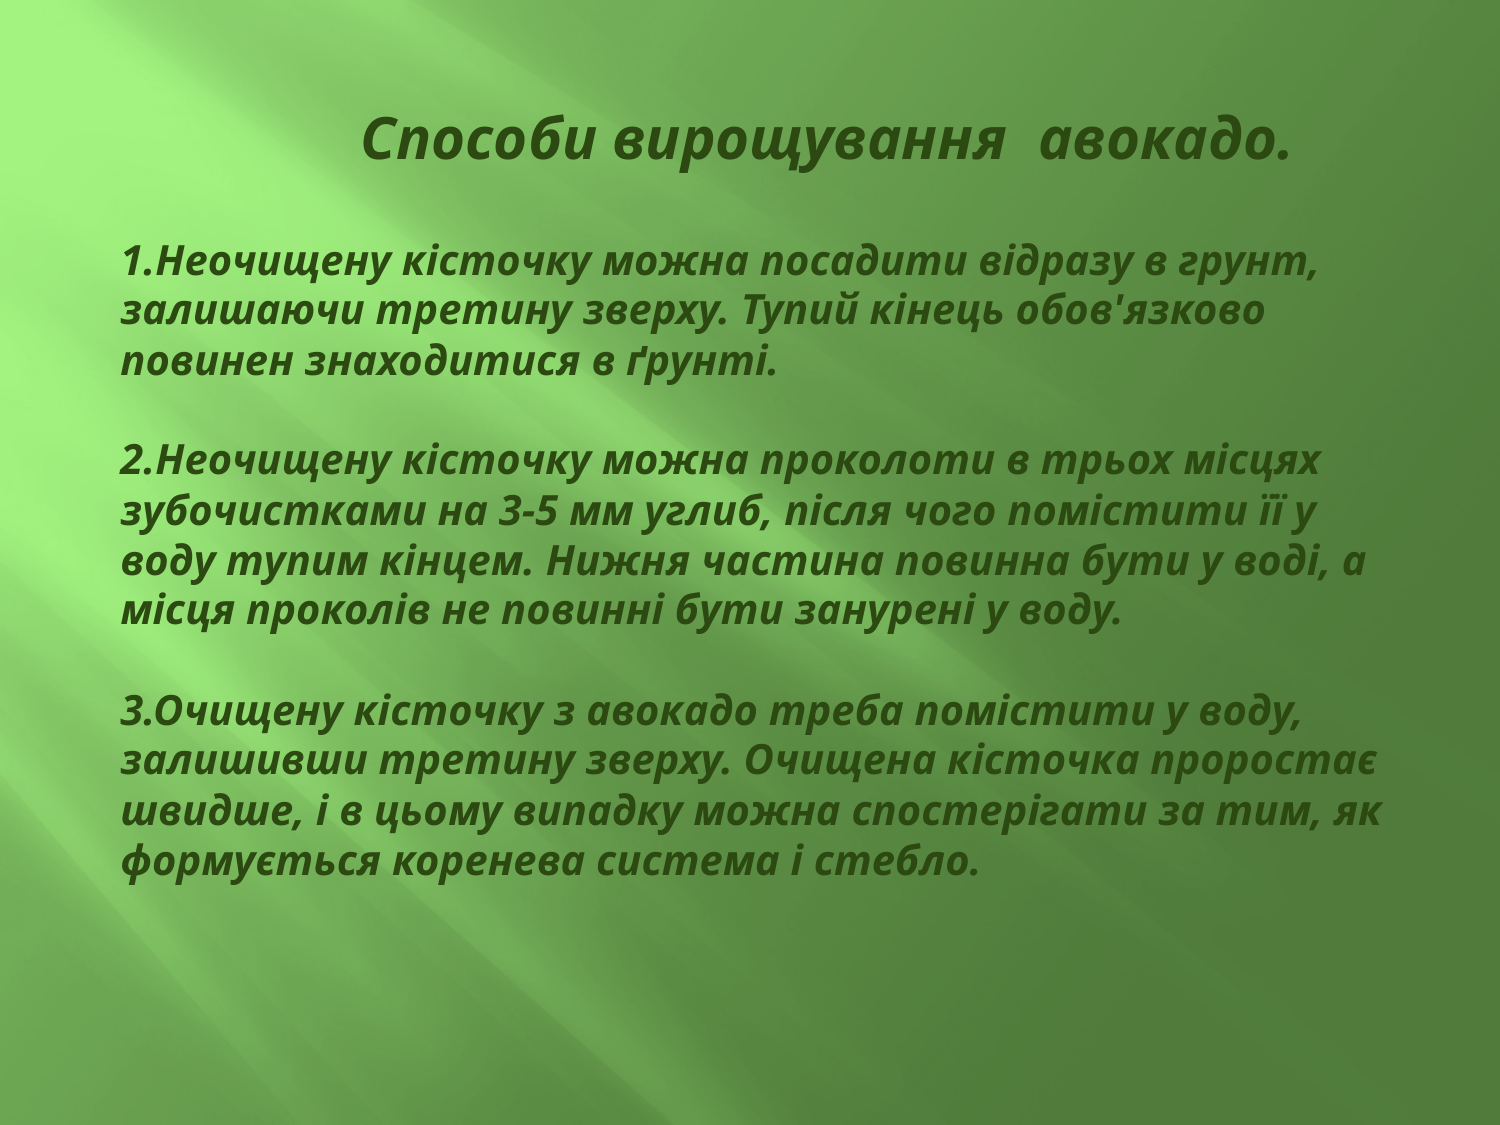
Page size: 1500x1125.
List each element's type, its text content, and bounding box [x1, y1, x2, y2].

text_box 1.Неочищену кісточку можна посадити відразу в грунт, залишаючи третину зверху. Тупий кінець обов'язково повинен знаходитися в ґрунті. 2.Неочищену кісточку можна проколоти в трьох місцях зубочистками на 3-5 мм углиб, після чого помістити її у воду тупим кінцем. Нижня частина повинна бути у воді, а місця проколів не повинні бути занурені у воду. 3.Очищену кісточку з авокадо треба помістити у воду, залишивши третину зверху. Очищена кісточка проростає швидше, і в цьому випадку можна спостерігати за тим, як формується коренева система і стебло. [105, 225, 1418, 891]
text_box Способи вирощування авокадо. [163, 93, 1348, 179]
